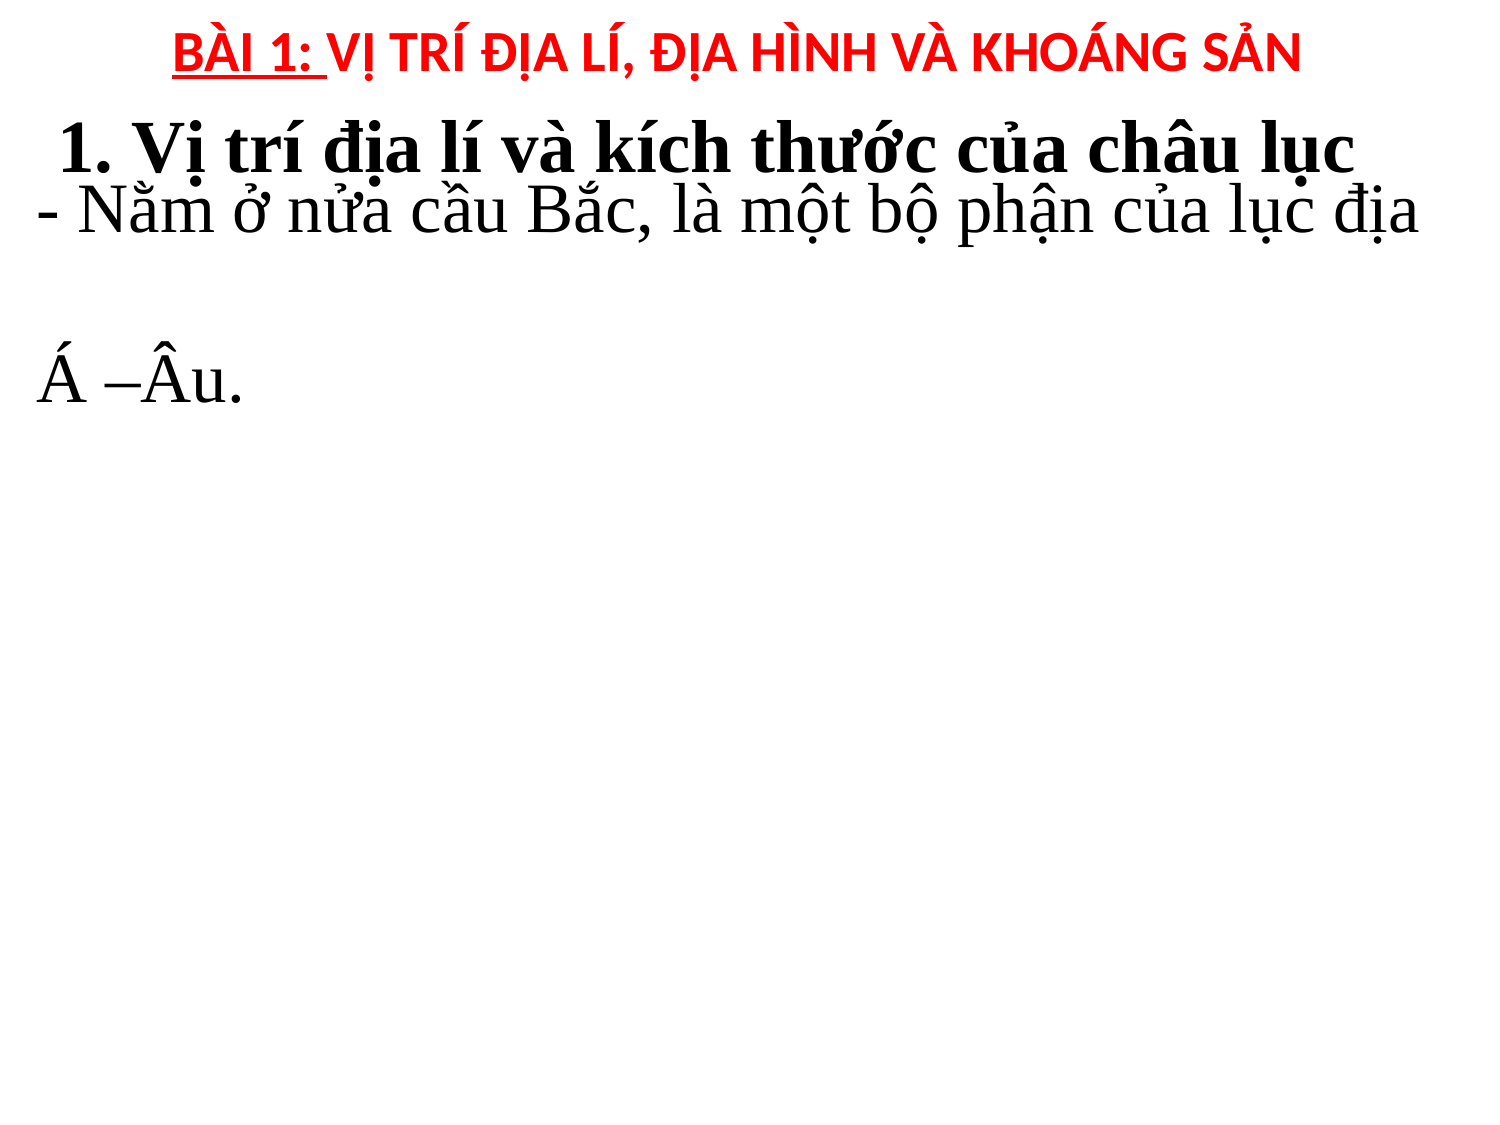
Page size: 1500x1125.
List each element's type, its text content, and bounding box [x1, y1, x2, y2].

text_box 1. Vị trí địa lí và kích thước của châu lục [42, 89, 1500, 195]
text_box - Nằm ở nửa cầu Bắc, là một bộ phận của lục địa Á –Âu. [21, 154, 1447, 425]
text_box BÀI 1: VỊ TRÍ ĐỊA LÍ, ĐỊA HÌNH VÀ KHOÁNG SẢN [24, 5, 1450, 91]
